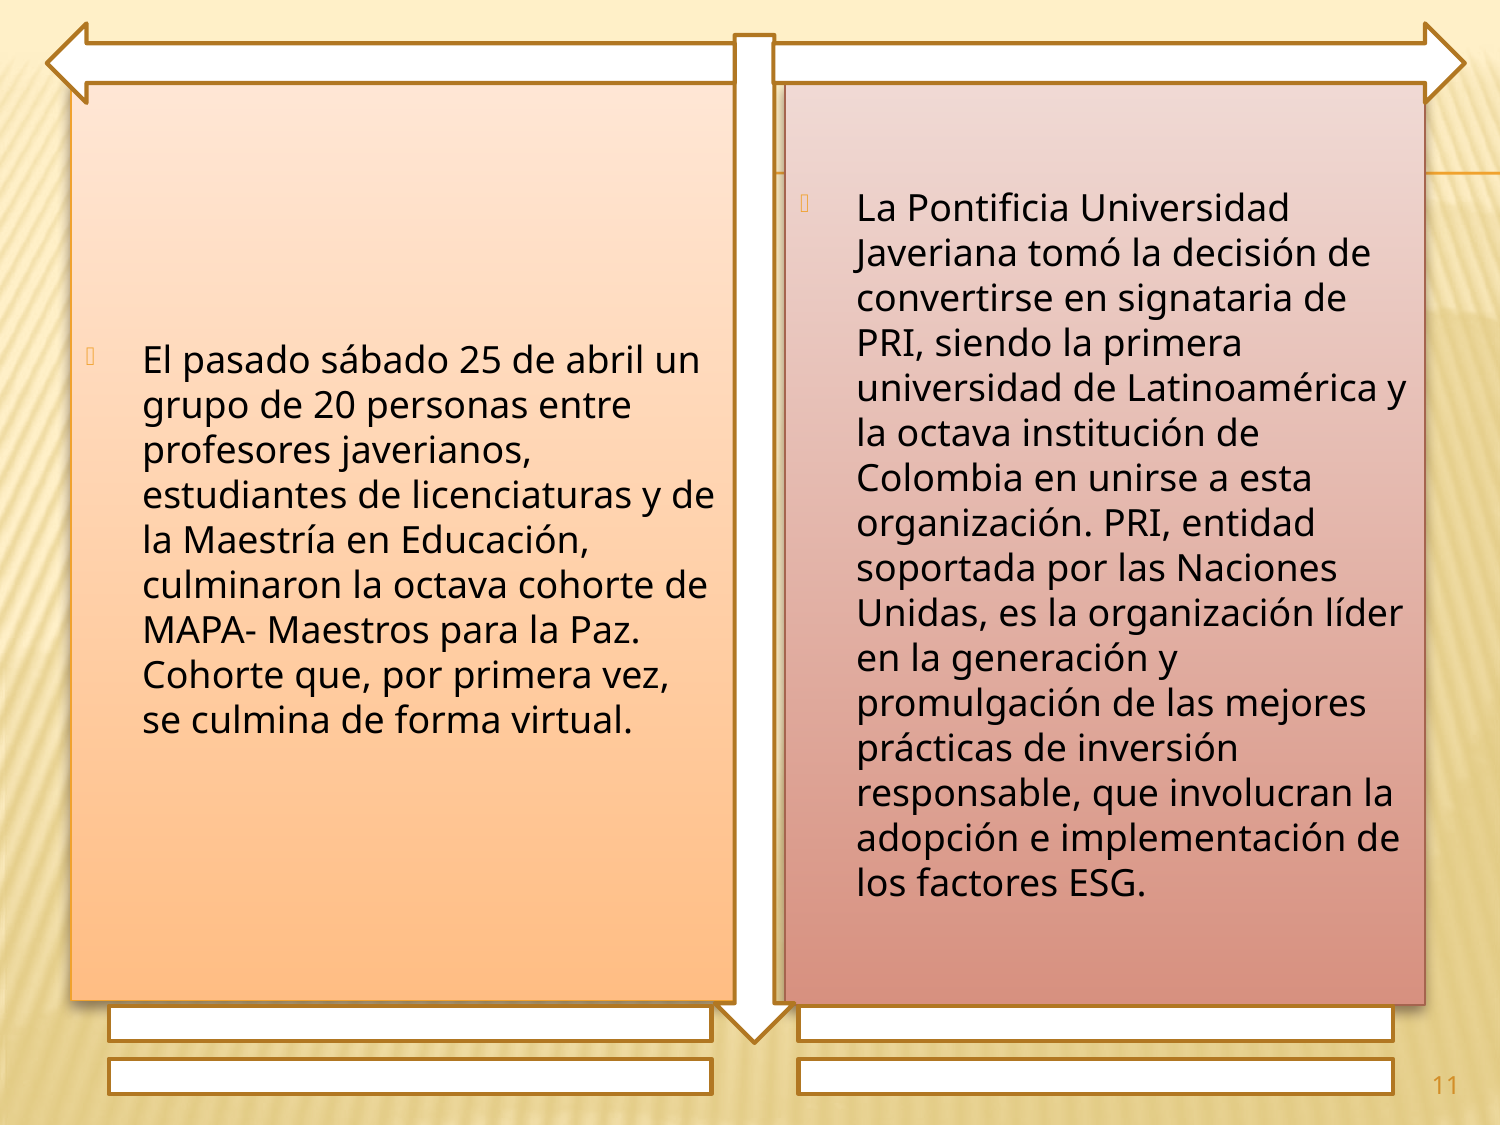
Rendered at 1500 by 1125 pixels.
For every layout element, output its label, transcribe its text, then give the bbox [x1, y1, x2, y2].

slide_number 11 [1350, 1062, 1475, 1103]
text_box [796, 1057, 1395, 1096]
list La Pontificia Universidad Javeriana tomó la decisión de convertirse en signataria de PRI, siendo la primera universidad de Latinoamérica y la octava institución de Colombia en unirse a esta organización. PRI, entidad soportada por las Naciones Unidas, es la organización líder en la generación y promulgación de las mejores prácticas de inversión responsable, que involucran la adopción e implementación de los factores ESG. [784, 86, 1426, 1006]
list El pasado sábado 25 de abril un grupo de 20 personas entre profesores javerianos, estudiantes de licenciaturas y de la Maestría en Educación, culminaron la octava cohorte de MAPA- Maestros para la Paz. Cohorte que, por primera vez, se culmina de forma virtual. [70, 86, 732, 1001]
text_box [712, 32, 797, 1046]
text_box [107, 1004, 714, 1043]
text_box [44, 21, 737, 105]
text_box [107, 1057, 714, 1096]
text_box [796, 1004, 1395, 1043]
text_box [771, 21, 1467, 105]
